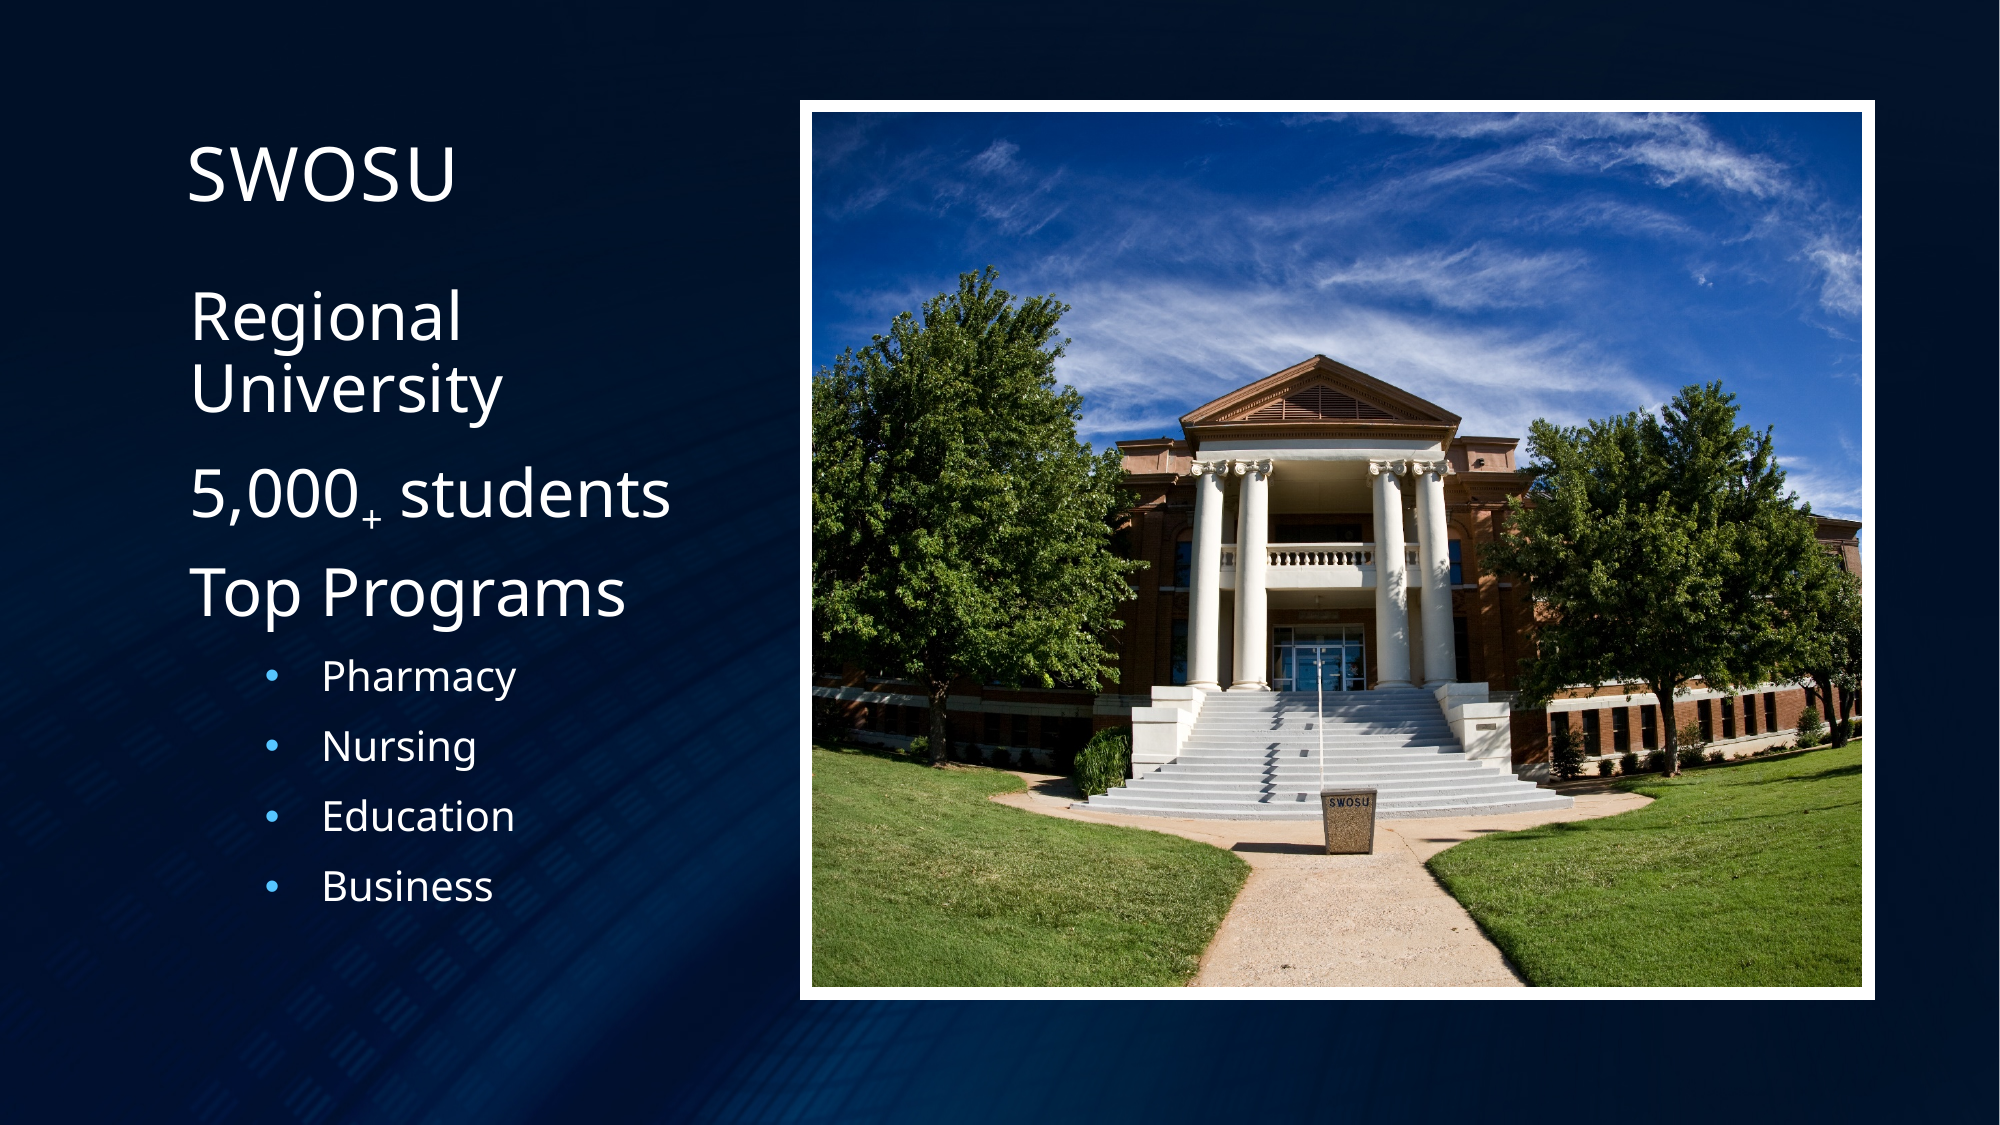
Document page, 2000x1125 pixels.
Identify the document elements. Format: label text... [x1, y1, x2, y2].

picture [0, 0, 2000, 1125]
list Regional University 5,000+ students Top Programs Pharmacy Nursing Education Business [174, 275, 763, 988]
title SWOSU [170, 87, 761, 225]
